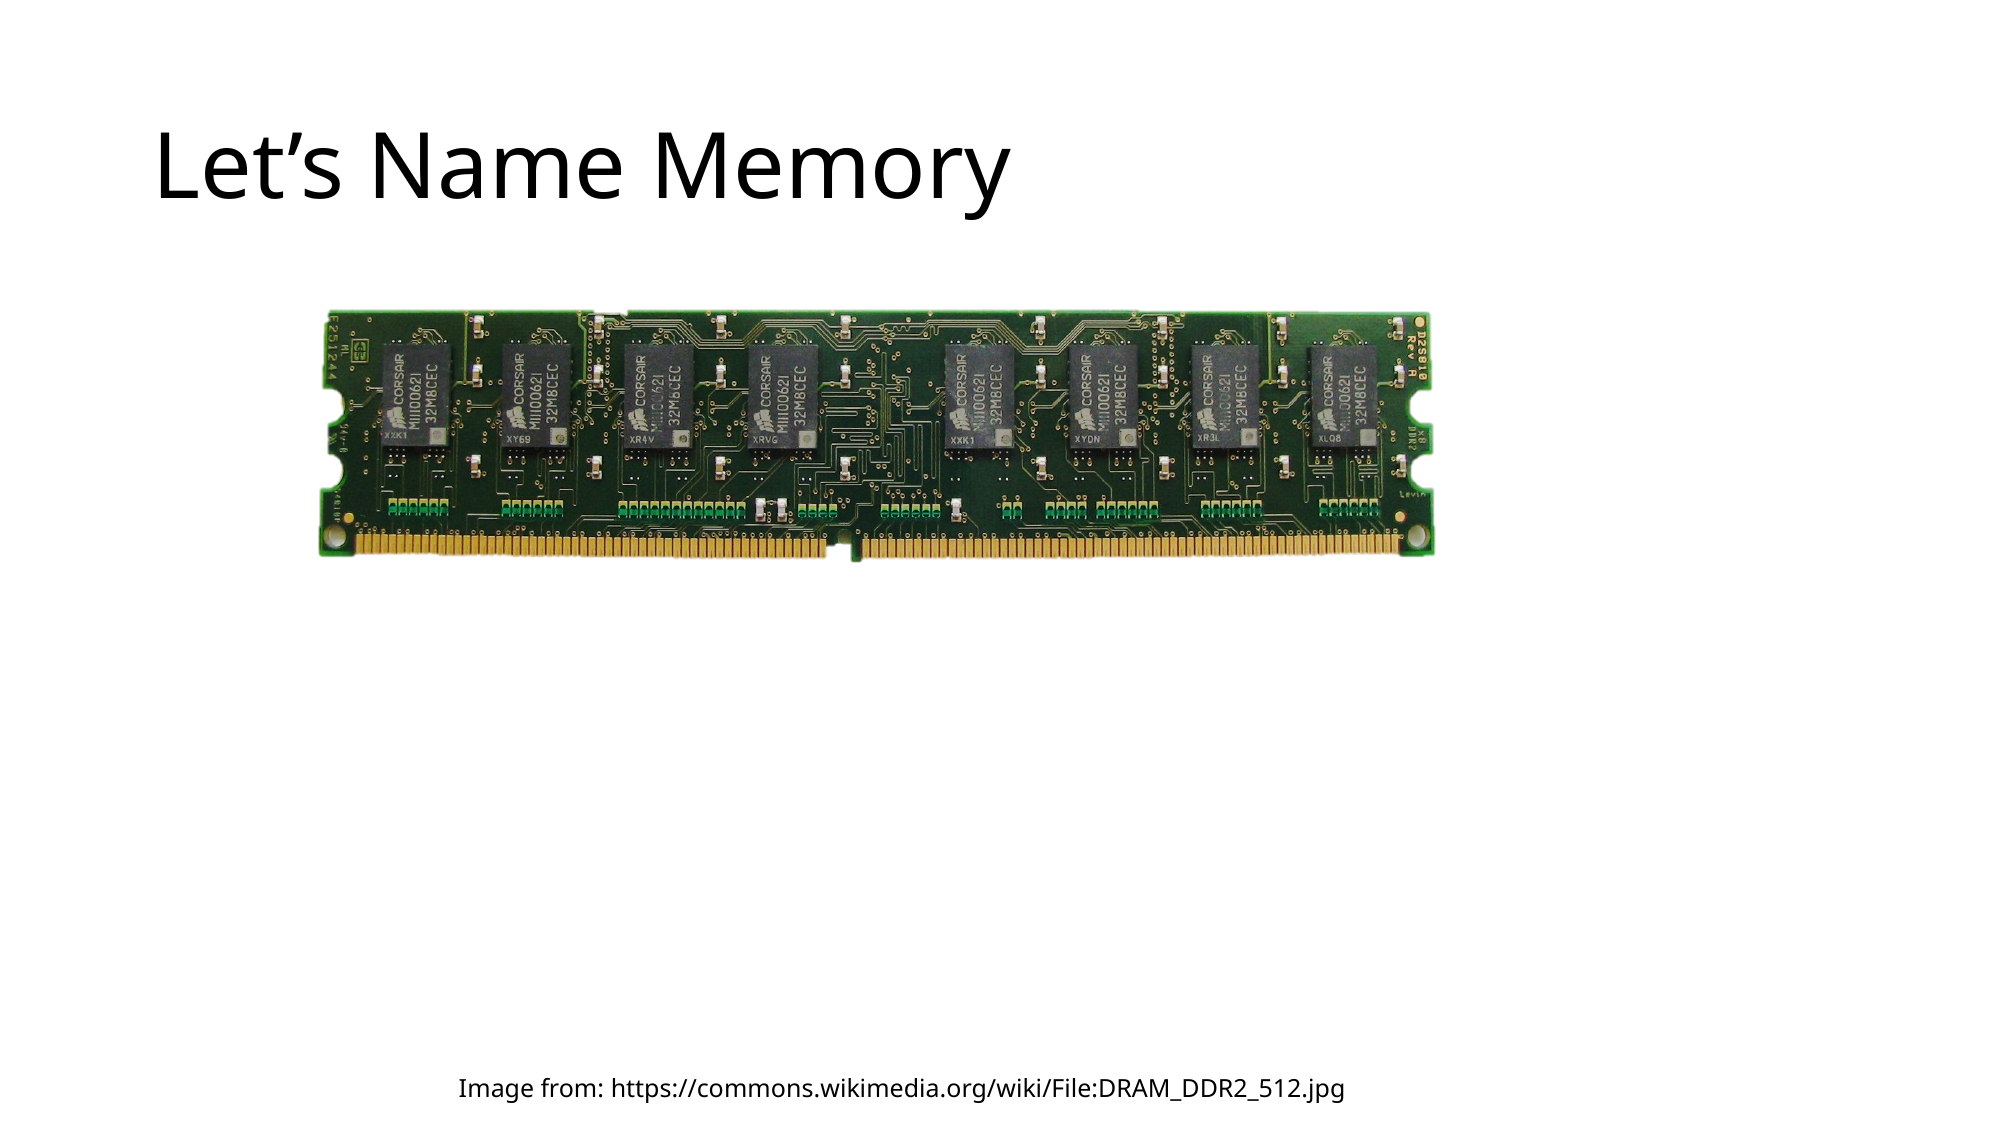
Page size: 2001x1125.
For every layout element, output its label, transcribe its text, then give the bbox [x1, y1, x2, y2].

text_box Image from: https://commons.wikimedia.org/wiki/File:DRAM_DDR2_512.jpg [444, 1065, 1362, 1110]
title Let’s Name Memory [137, 59, 1863, 278]
picture [284, 277, 1477, 610]
